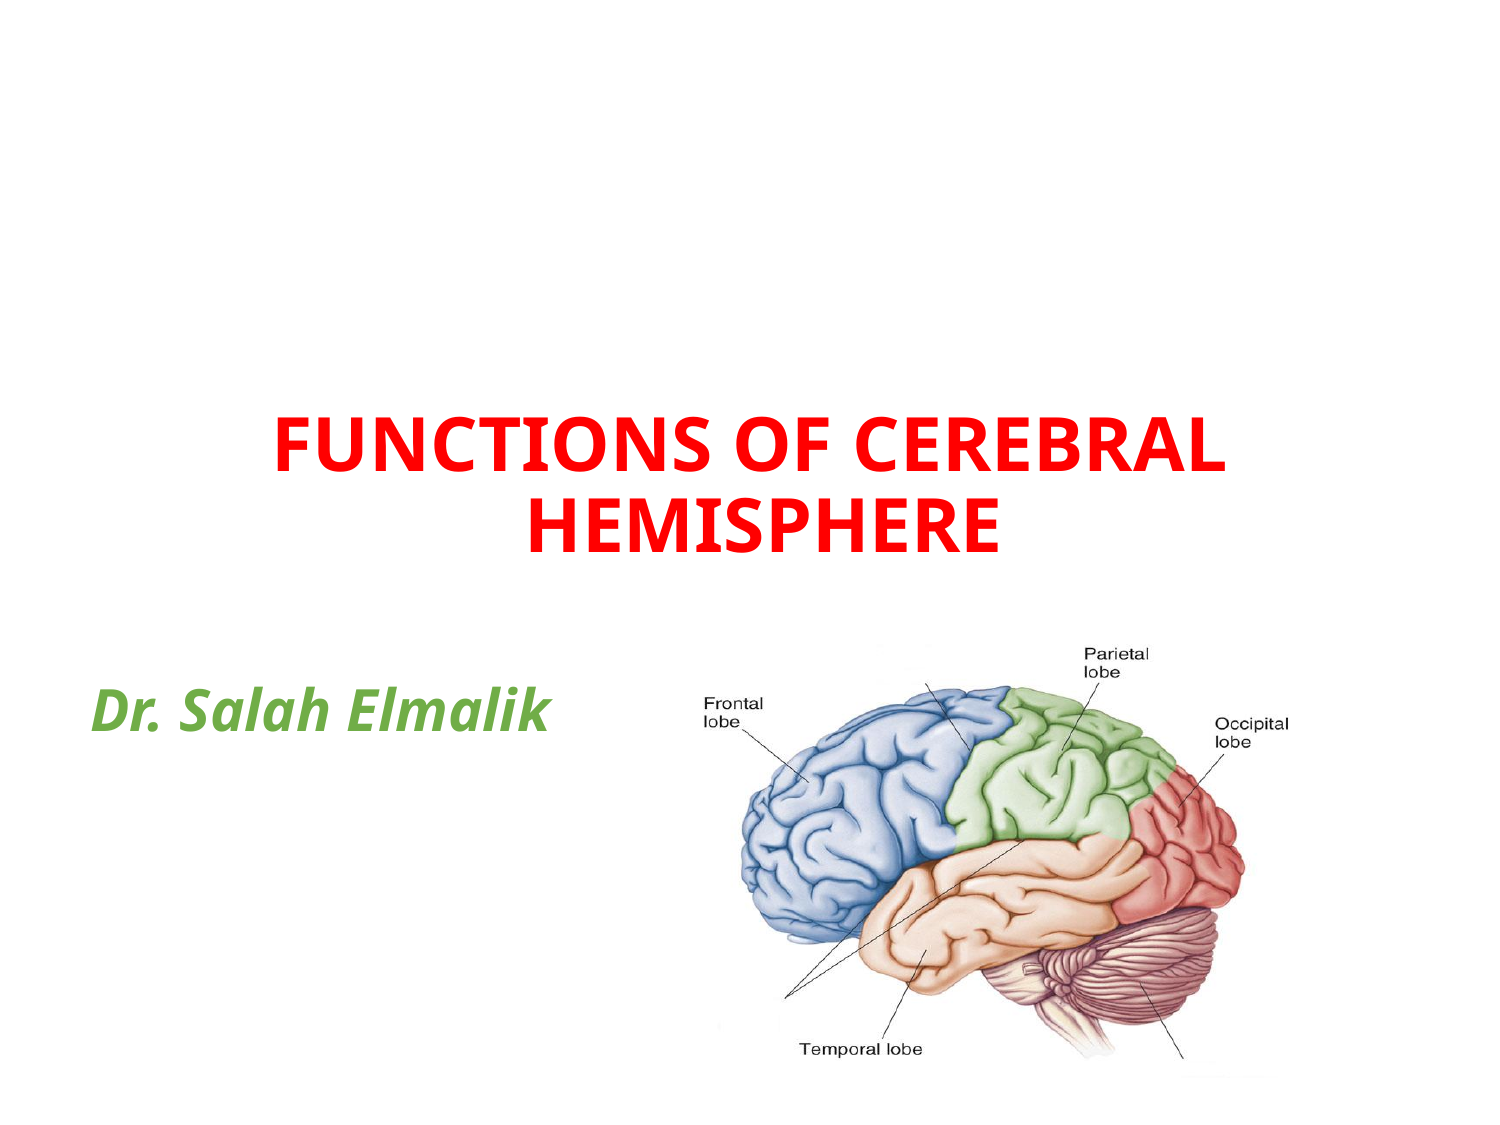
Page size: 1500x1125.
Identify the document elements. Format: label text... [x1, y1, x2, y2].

list FUNCTIONS OF CEREBRAL HEMISPHERE Dr. Salah Elmalik [75, 45, 1425, 1005]
picture [703, 644, 1289, 1079]
